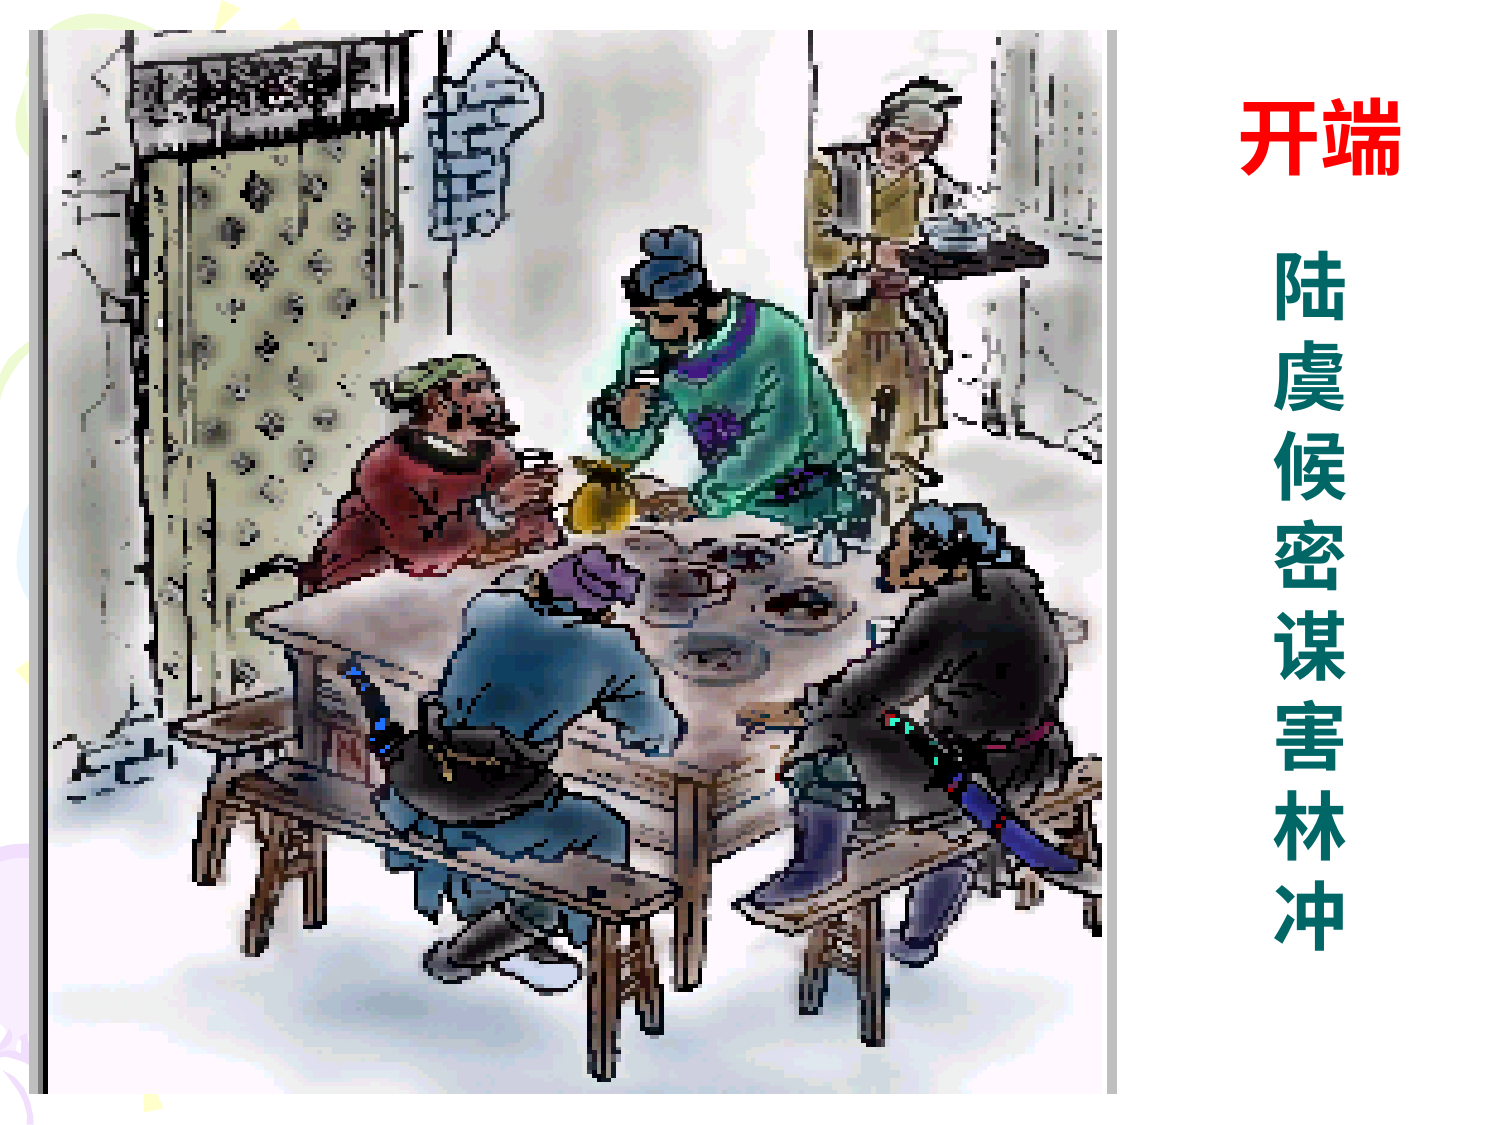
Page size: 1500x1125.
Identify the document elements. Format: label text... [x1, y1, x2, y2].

text_box 陆虞候密谋害林冲 [1257, 231, 1388, 1094]
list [29, 30, 1117, 1095]
text_box 开端 [1222, 78, 1429, 193]
